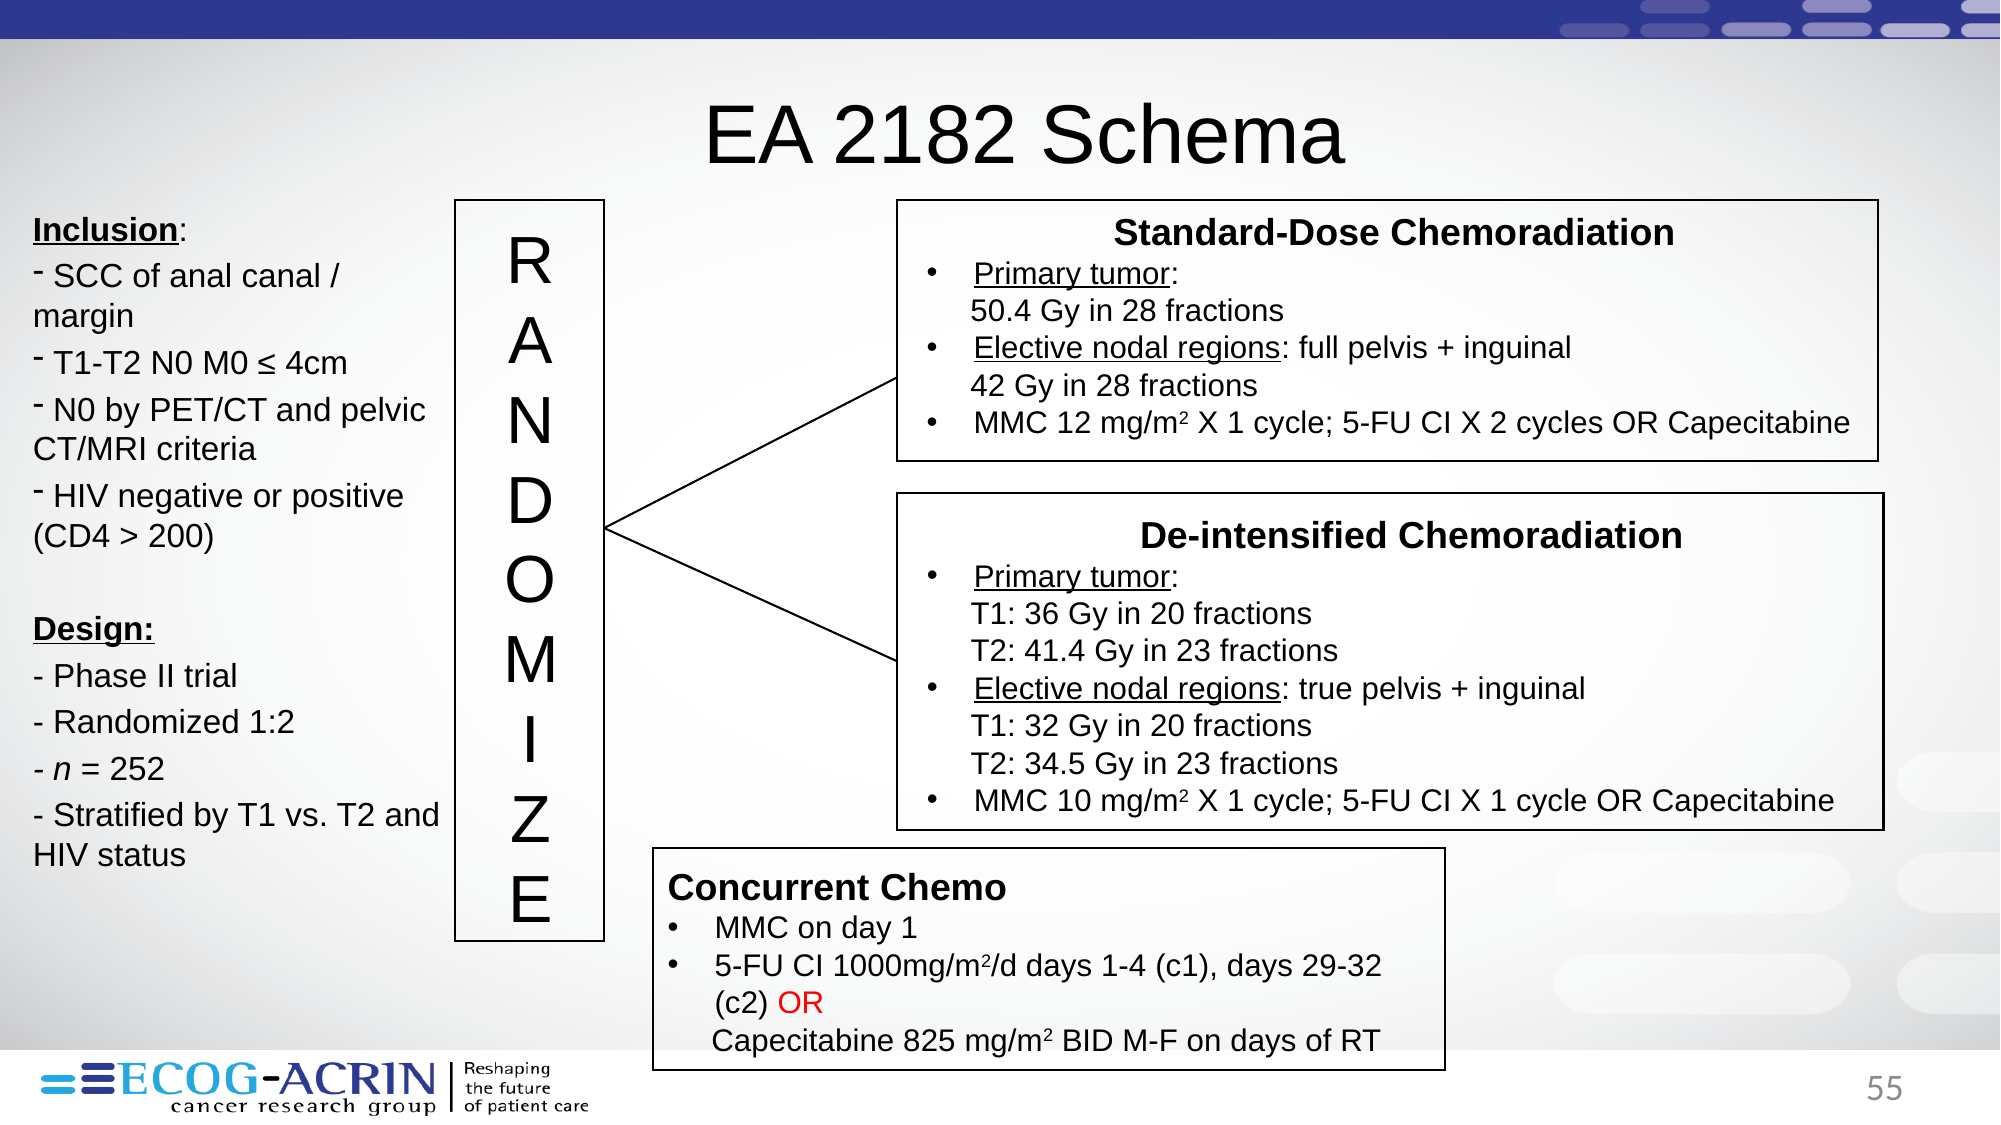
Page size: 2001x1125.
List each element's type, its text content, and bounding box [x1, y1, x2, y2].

picture [1446, 261, 2000, 1050]
picture [0, 0, 2000, 1050]
text_box R A N D O M I Z E [465, 209, 596, 944]
slide_number 55 [1851, 1055, 1950, 1118]
text_box Inclusion: SCC of anal canal / margin T1-T2 N0 M0 ≤ 4cm N0 by PET/CT and pelvic CT/MRI criteria HIV negative or positive (CD4 > 200) Design: - Phase II trial - Randomized 1:2 - n = 252 - Stratified by T1 vs. T2 and HIV status [18, 200, 463, 928]
picture [41, 1062, 588, 1116]
text_box De-intensified Chemoradiation Primary tumor: T1: 36 Gy in 20 fractions T2: 41.4 Gy in 23 fractions Elective nodal regions: true pelvis + inguinal T1: 32 Gy in 20 fractions T2: 34.5 Gy in 23 fractions MMC 10 mg/m2 X 1 cycle; 5-FU CI X 1 cycle OR Capecitabine [912, 503, 1912, 863]
text_box [652, 847, 1446, 1071]
text_box Standard-Dose Chemoradiation Primary tumor: 50.4 Gy in 28 fractions Elective nodal regions: full pelvis + inguinal 42 Gy in 28 fractions MMC 12 mg/m2 X 1 cycle; 5-FU CI X 2 cycles OR Capecitabine [911, 200, 1878, 493]
text_box Concurrent Chemo MMC on day 1 5-FU CI 1000mg/m2/d days 1-4 (c1), days 29-32 (c2) OR Capecitabine 825 mg/m2 BID M-F on days of RT [652, 855, 1427, 1125]
text_box [897, 199, 1878, 461]
text_box EA 2182 Schema [16, 73, 2000, 261]
text_box [454, 199, 605, 942]
text_box [897, 493, 1884, 831]
